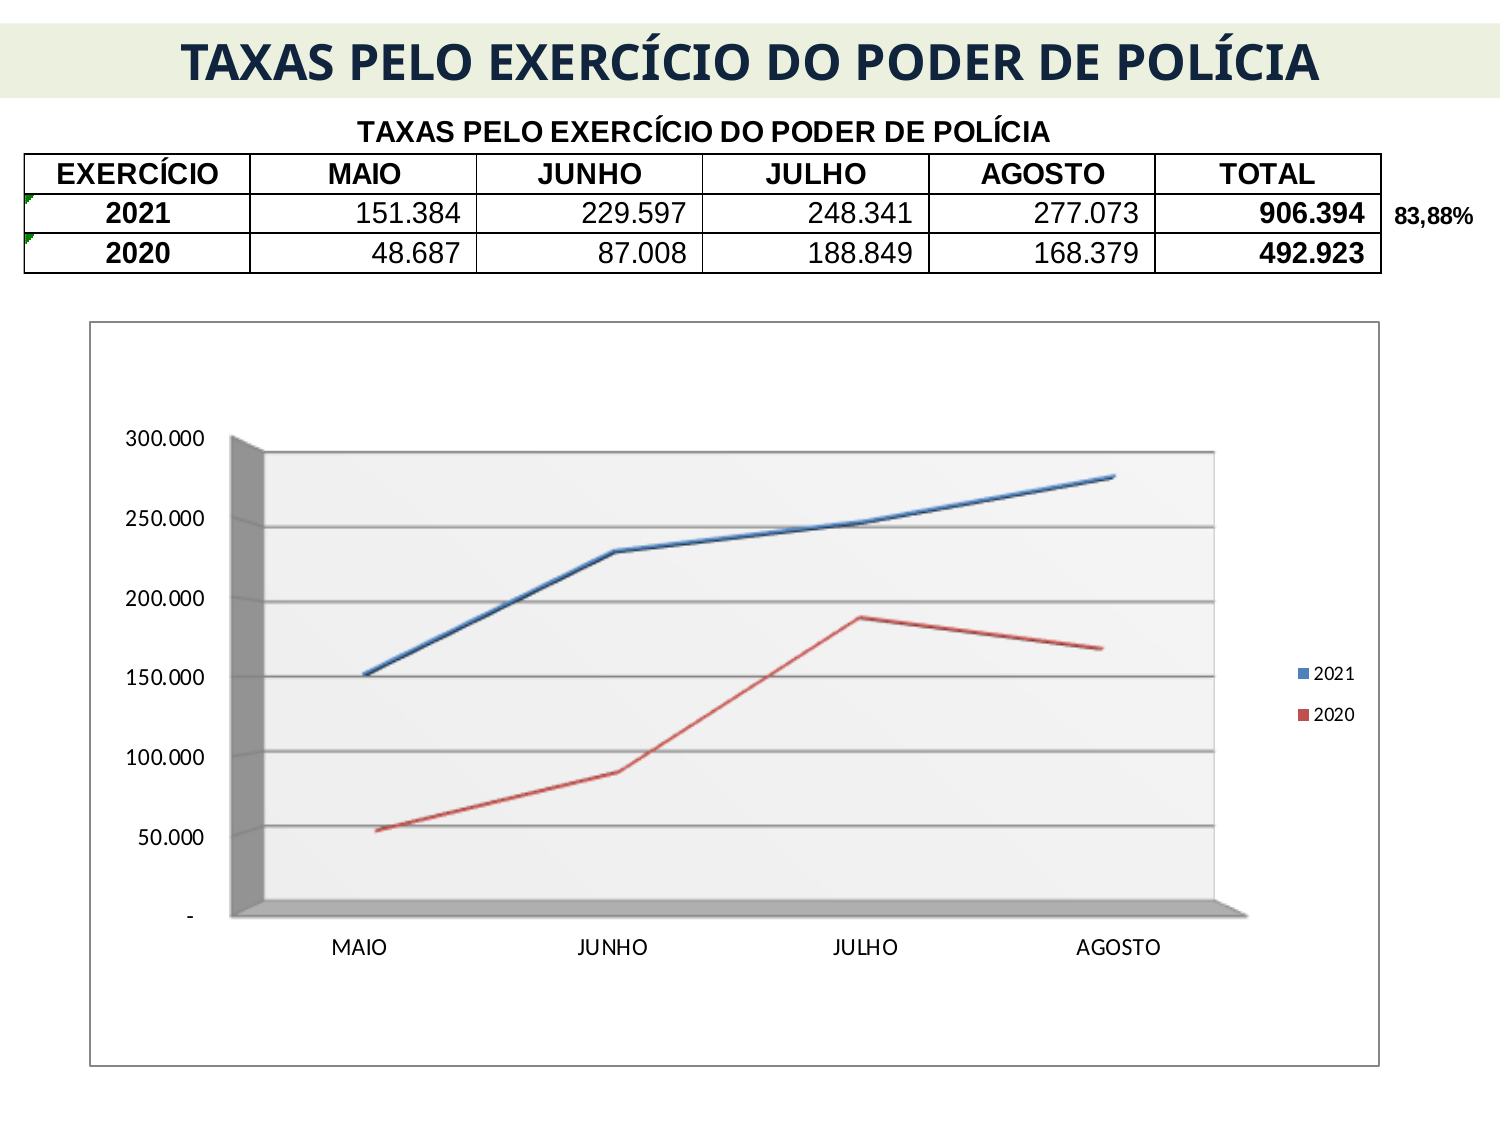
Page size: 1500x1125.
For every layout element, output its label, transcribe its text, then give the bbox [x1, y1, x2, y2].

text_box TAXAS PELO EXERCÍCIO DO PODER DE POLÍCIA [0, 23, 1500, 99]
picture [23, 113, 1477, 1106]
